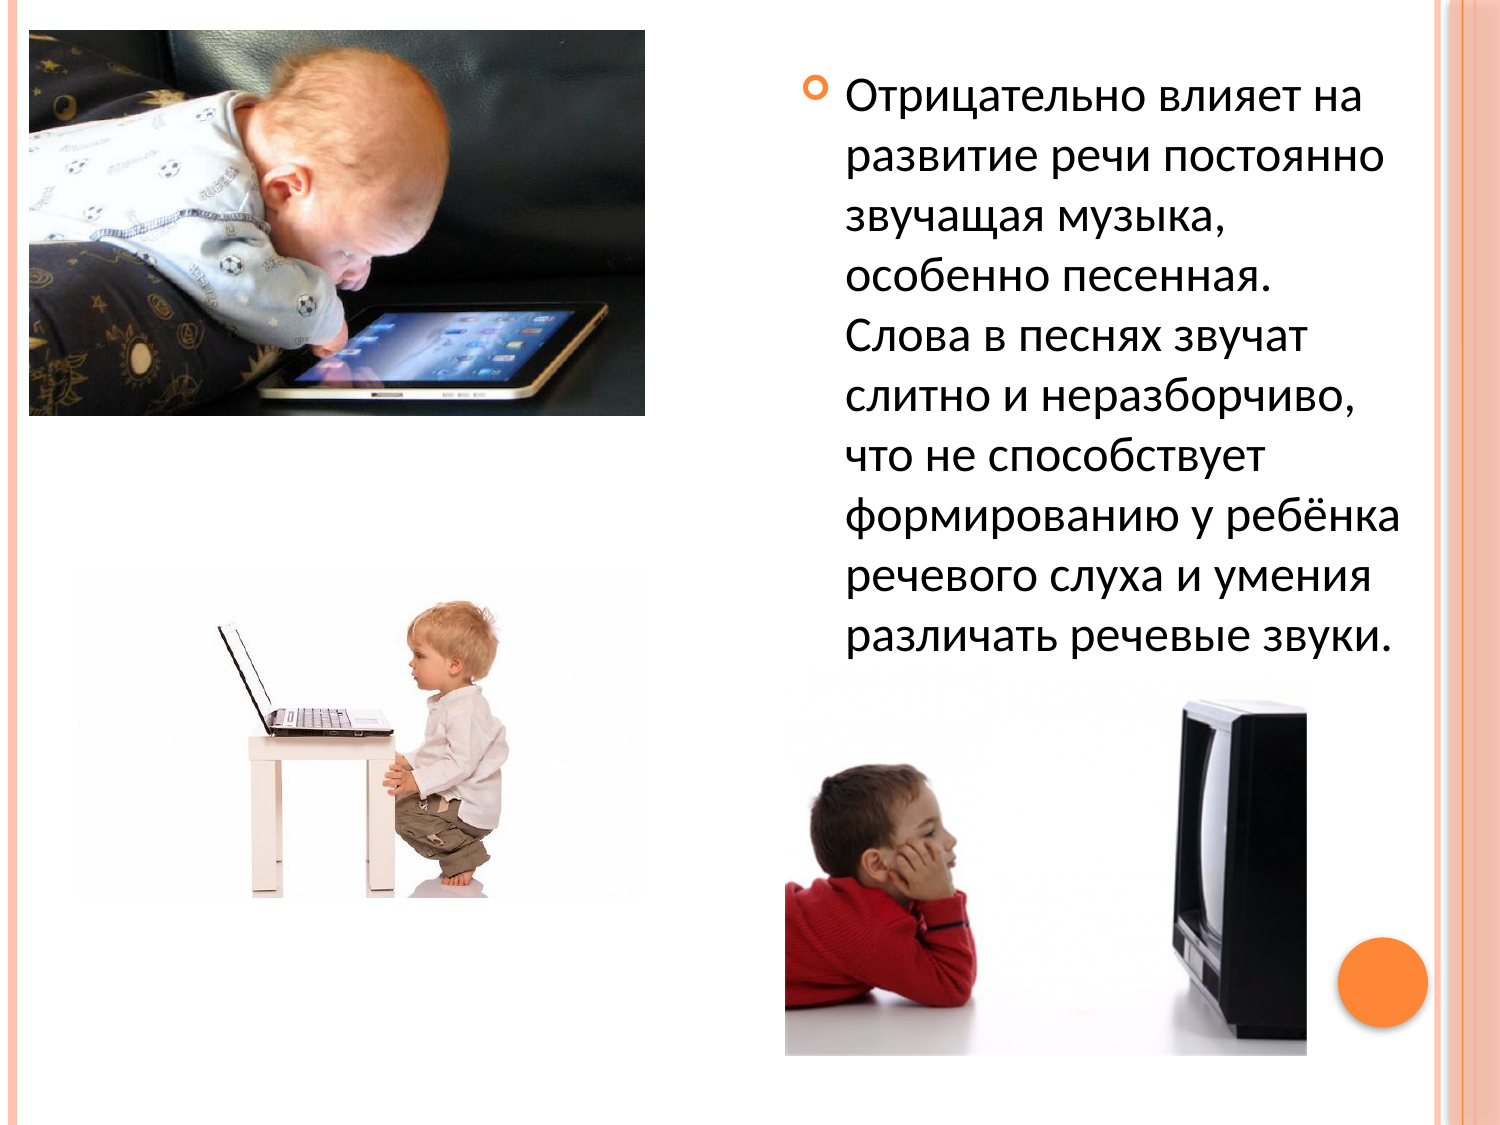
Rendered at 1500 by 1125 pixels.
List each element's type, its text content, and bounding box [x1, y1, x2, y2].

picture [76, 570, 645, 898]
list Отрицательно влияет на развитие речи постоянно звучащая музыка, особенно песенная. Слова в песнях звучат слитно и неразборчиво, что не способствует формированию у ребёнка речевого слуха и умения различать речевые звуки. [785, 54, 1424, 1062]
picture [784, 668, 1307, 1056]
picture [28, 30, 645, 416]
